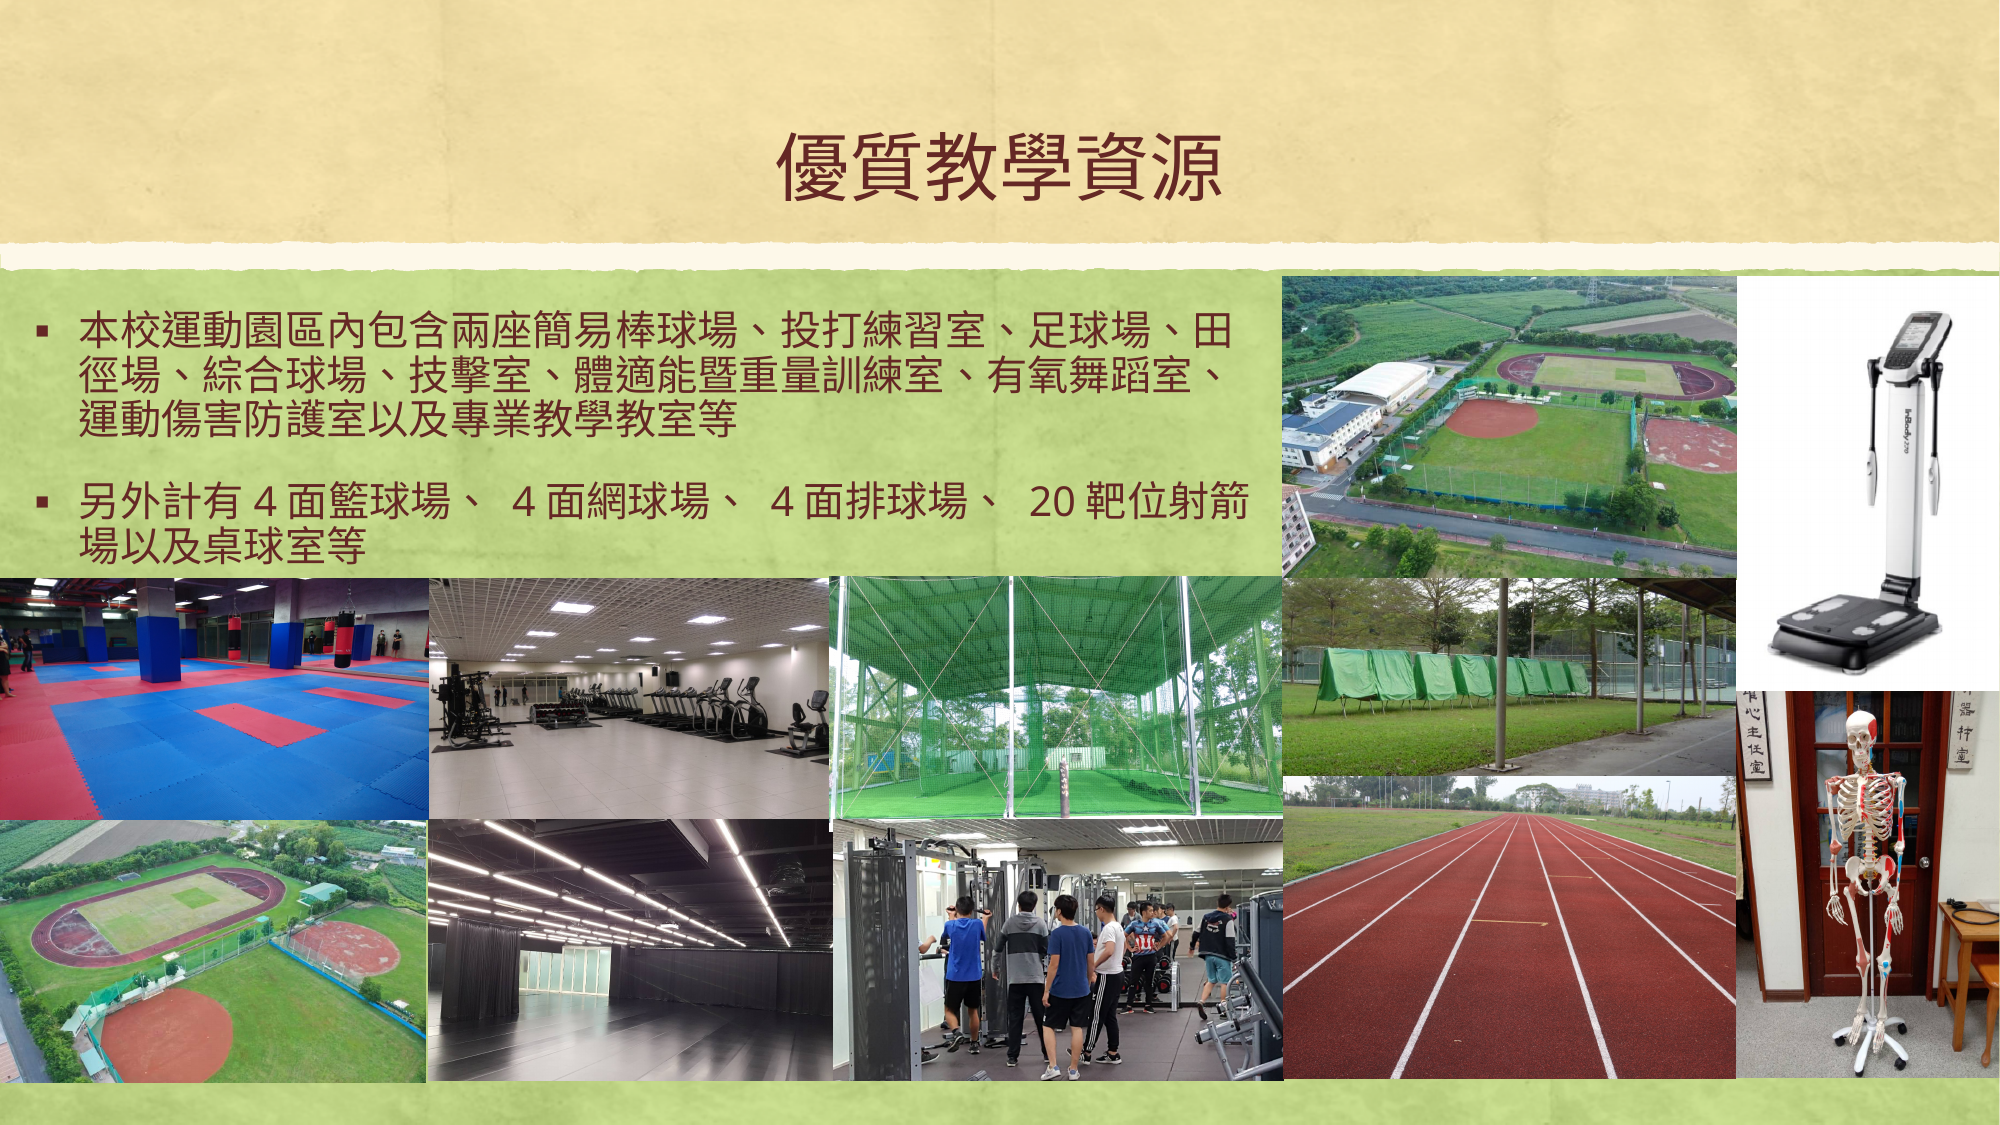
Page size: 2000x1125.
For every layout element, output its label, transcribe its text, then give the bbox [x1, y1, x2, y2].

title 優質教學資源 [249, 31, 1750, 219]
list 本校運動園區內包含兩座簡易棒球場、投打練習室、足球場、田徑場、綜合球場、技擊室、體適能暨重量訓練室、有氧舞蹈室、運動傷害防護室以及專業教學教室等 另外計有4面籃球場、 4面網球場、 4面排球場、 20靶位射箭場以及桌球室等 [19, 302, 1282, 578]
picture [0, 276, 2000, 1083]
